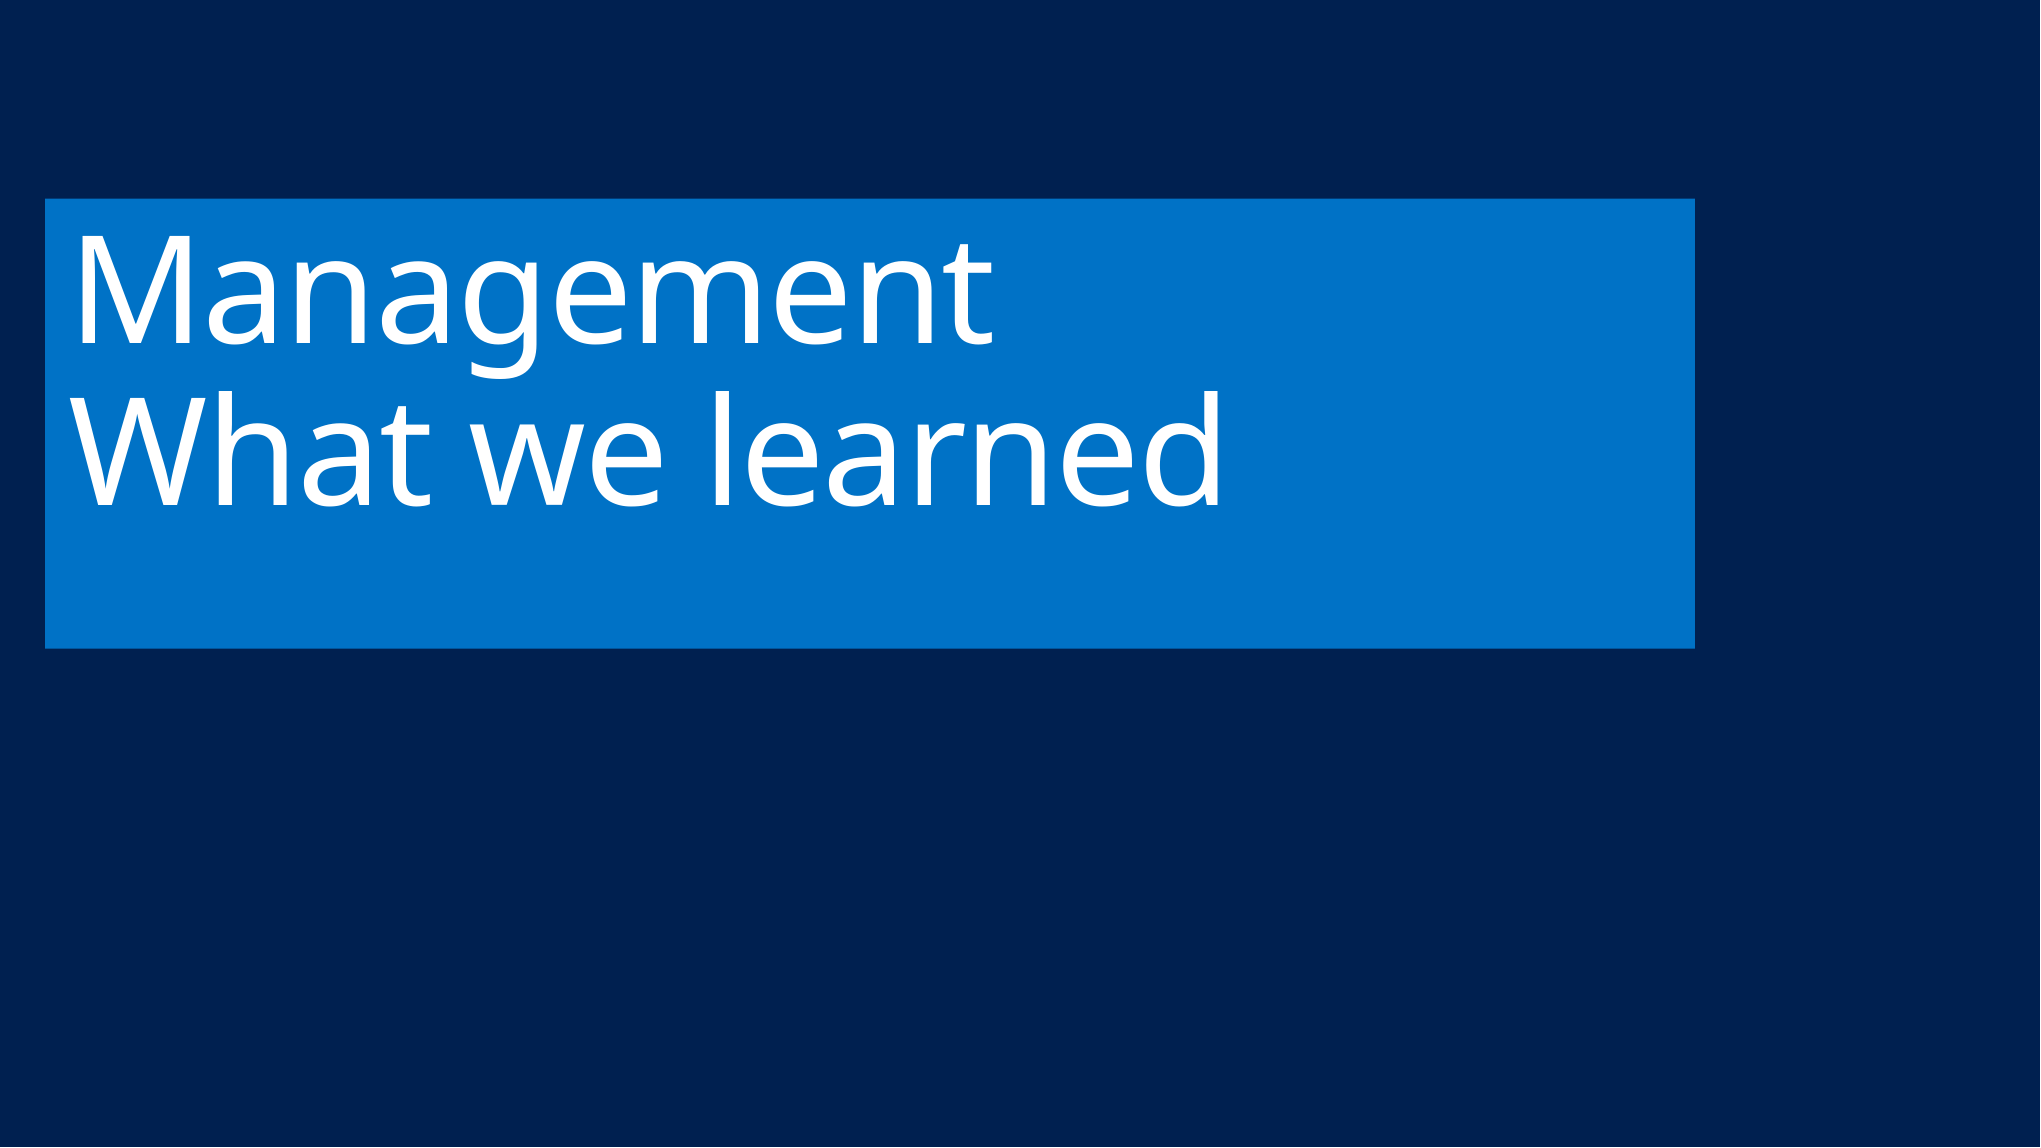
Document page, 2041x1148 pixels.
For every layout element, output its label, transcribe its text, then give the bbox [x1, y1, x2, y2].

title Management What we learned [45, 198, 1695, 651]
